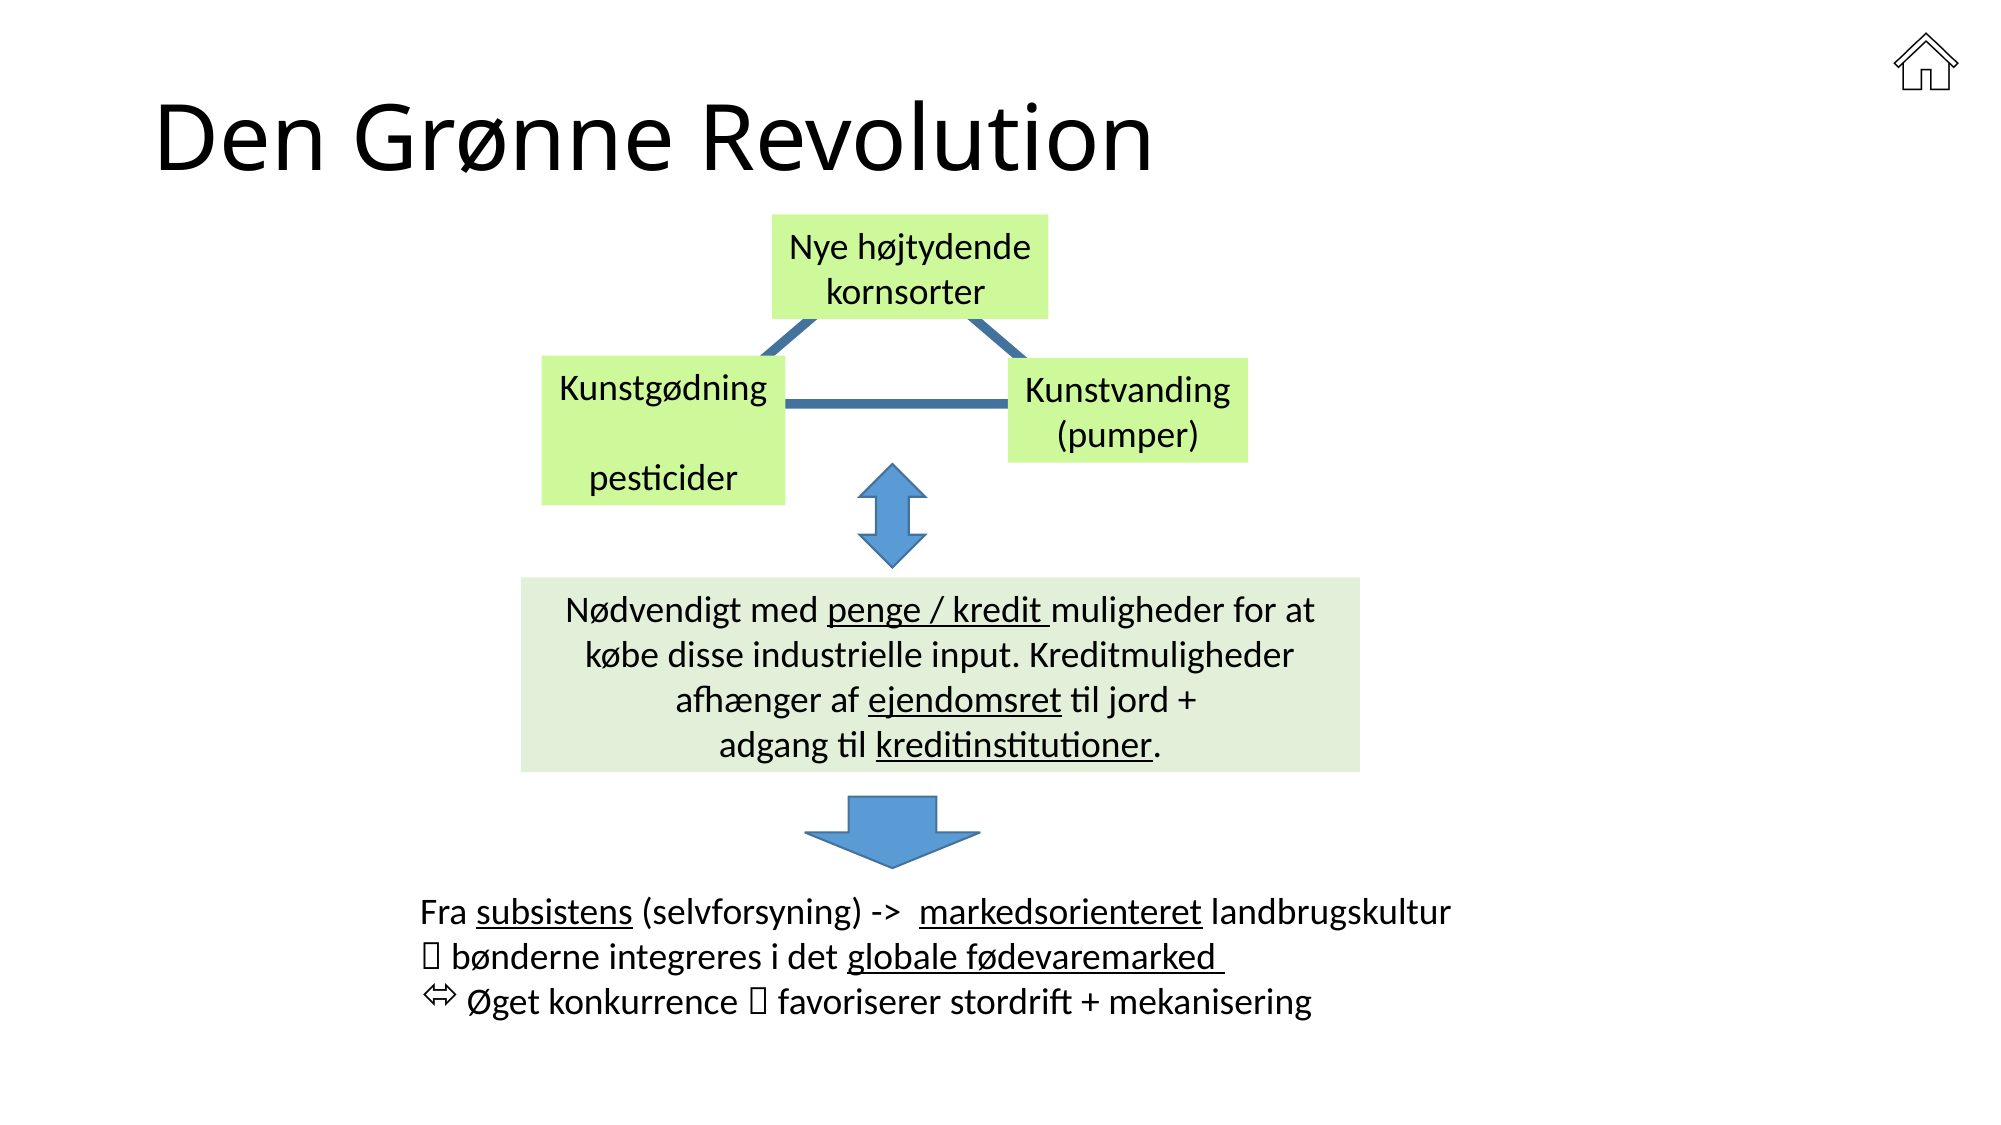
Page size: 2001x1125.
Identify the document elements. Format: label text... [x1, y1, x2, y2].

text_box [541, 214, 1249, 465]
text_box [857, 465, 928, 569]
text_box Nødvendigt med penge / kredit muligheder for at købe disse industrielle input. Kreditmuligheder afhænger af ejendomsret til jord + adgang til kreditinstitutioner. [520, 577, 1360, 773]
text_box Fra subsistens (selvforsyning) -> markedsorienteret landbrugskultur  bønderne integreres i det globale fødevaremarked Øget konkurrence  favoriserer stordrift + mekanisering [405, 879, 1512, 1030]
picture [1888, 22, 1964, 98]
text_box [804, 795, 981, 870]
title Den Grønne Revolution [137, 32, 1863, 250]
